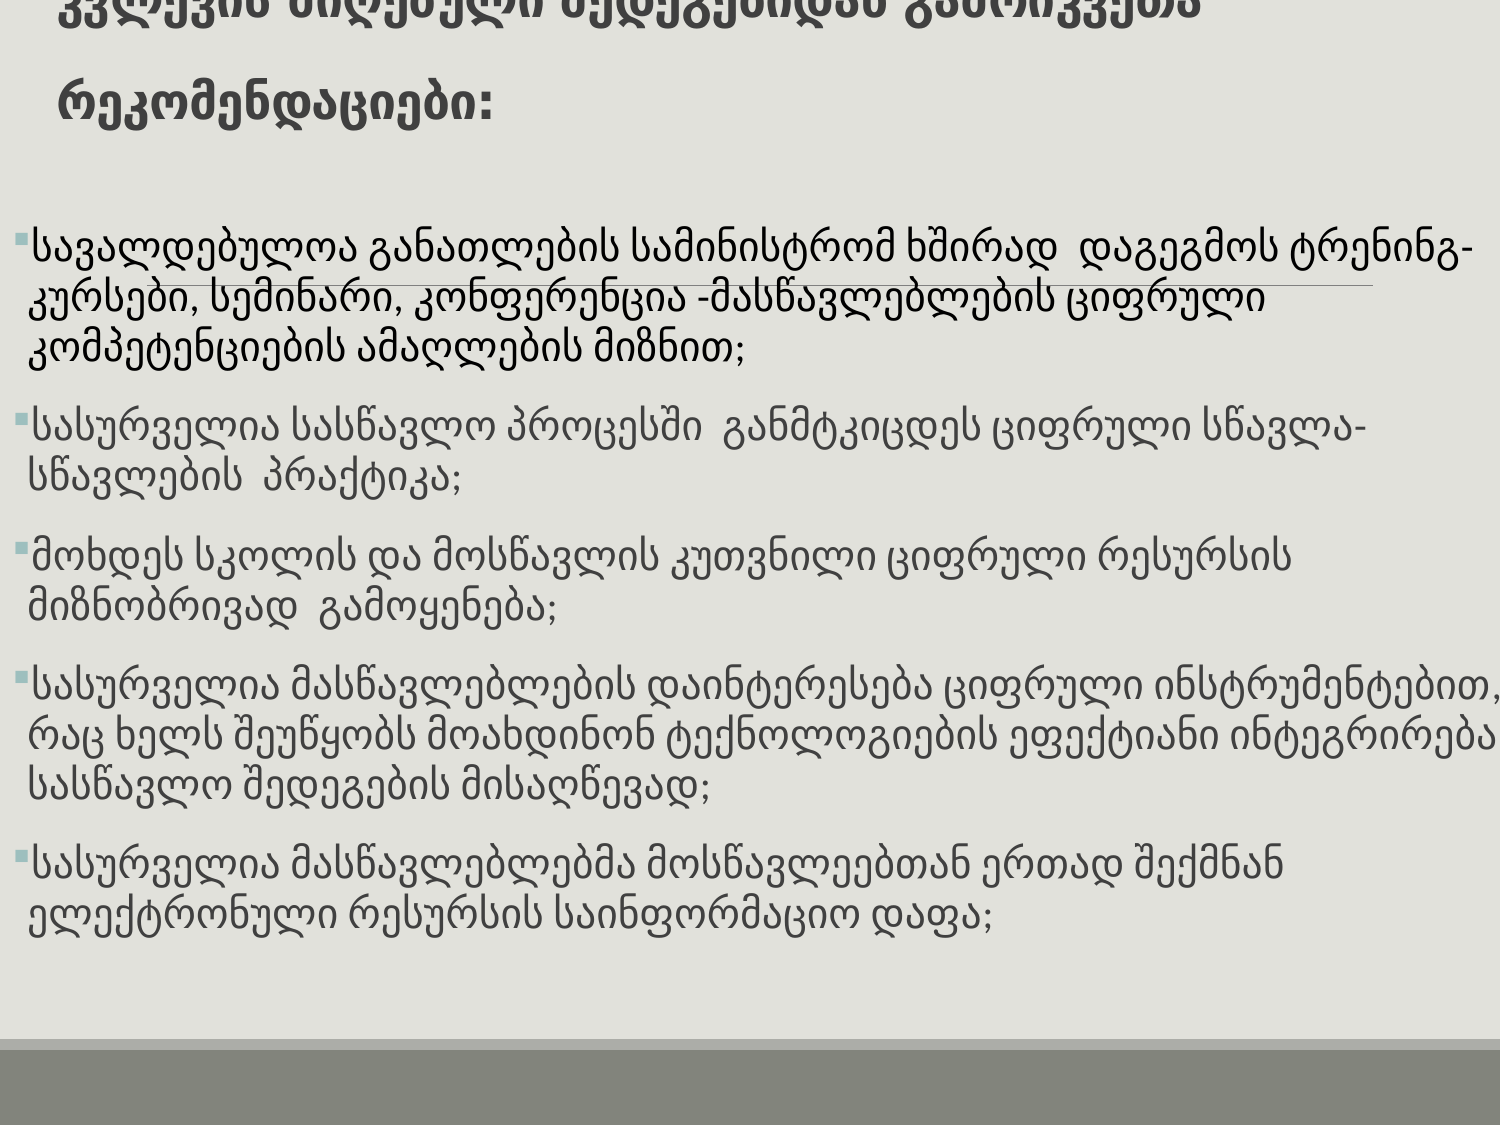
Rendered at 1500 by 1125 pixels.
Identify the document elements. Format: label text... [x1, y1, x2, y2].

title კვლევის მიღებული შედეგებიდან გამოიკვეთა რეკომენდაციები: [41, 24, 1467, 212]
list სავალდებულოა განათლების სამინისტრომ ხშირად დაგეგმოს ტრენინგ- კურსები, სემინარი, კონფერენცია -მასწავლებლების ციფრული კომპეტენციების ამაღლების მიზნით; სასურველია სასწავლო პროცესში განმტკიცდეს ციფრული სწავლა-სწავლების პრაქტიკა; მოხდეს სკოლის და მოსწავლის კუთვნილი ციფრული რესურსის მიზნობრივად გამოყენება; სასურველია მასწავლებლების დაინტერესება ციფრული ინსტრუმენტებით, რაც ხელს შეუწყობს მოახდინონ ტექნოლოგიების ეფექტიანი ინტეგრირება სასწავლო შედეგების მისაღწევად; სასურველია მასწავლებლებმა მოსწავლეებთან ერთად შექმნან ელექტრონული რესურსის საინფორმაციო დაფა; [12, 212, 1500, 1038]
